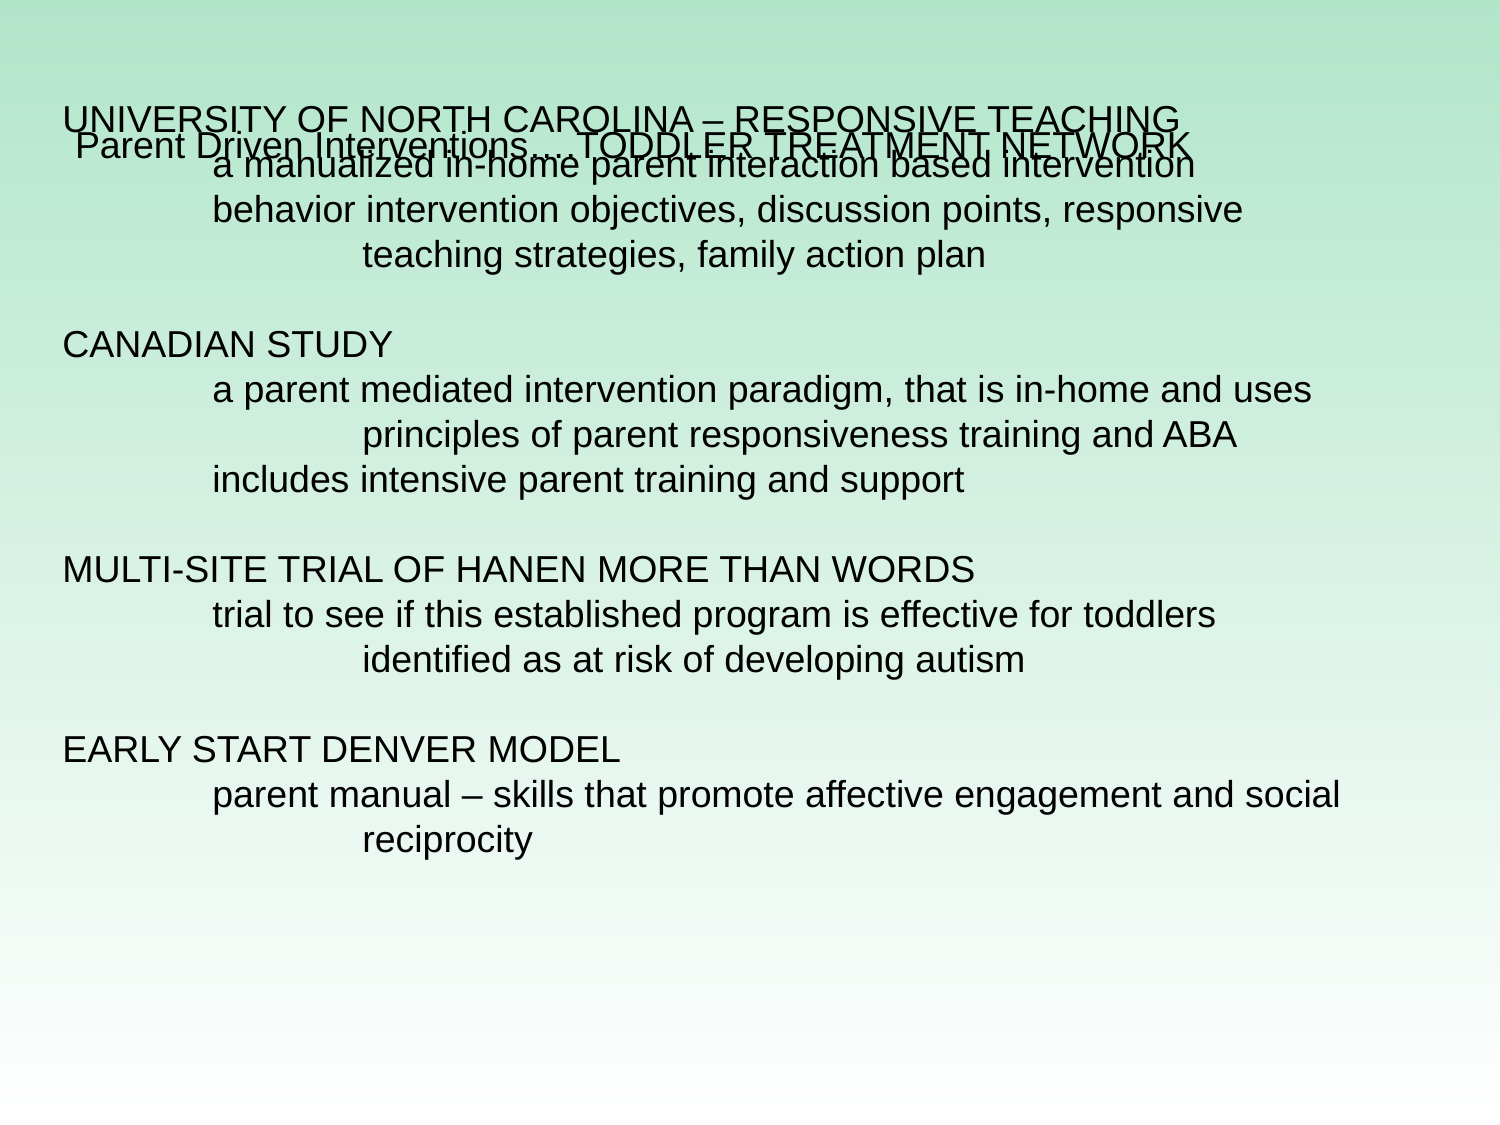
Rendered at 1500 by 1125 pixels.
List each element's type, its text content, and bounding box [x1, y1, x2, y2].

list UNIVERSITY OF NORTH CAROLINA – RESPONSIVE TEACHING a manualized in-home parent interaction based intervention behavior intervention objectives, discussion points, responsive teaching strategies, family action plan CANADIAN STUDY a parent mediated intervention paradigm, that is in-home and uses principles of parent responsiveness training and ABA includes intensive parent training and support MULTI-SITE TRIAL OF HANEN MORE THAN WORDS trial to see if this established program is effective for toddlers identified as at risk of developing autism EARLY START DENVER MODEL parent manual – skills that promote affective engagement and social reciprocity [62, 95, 1413, 1125]
title Parent Driven Interventions….TODDLER TREATMENT NETWORK [75, 50, 1425, 238]
